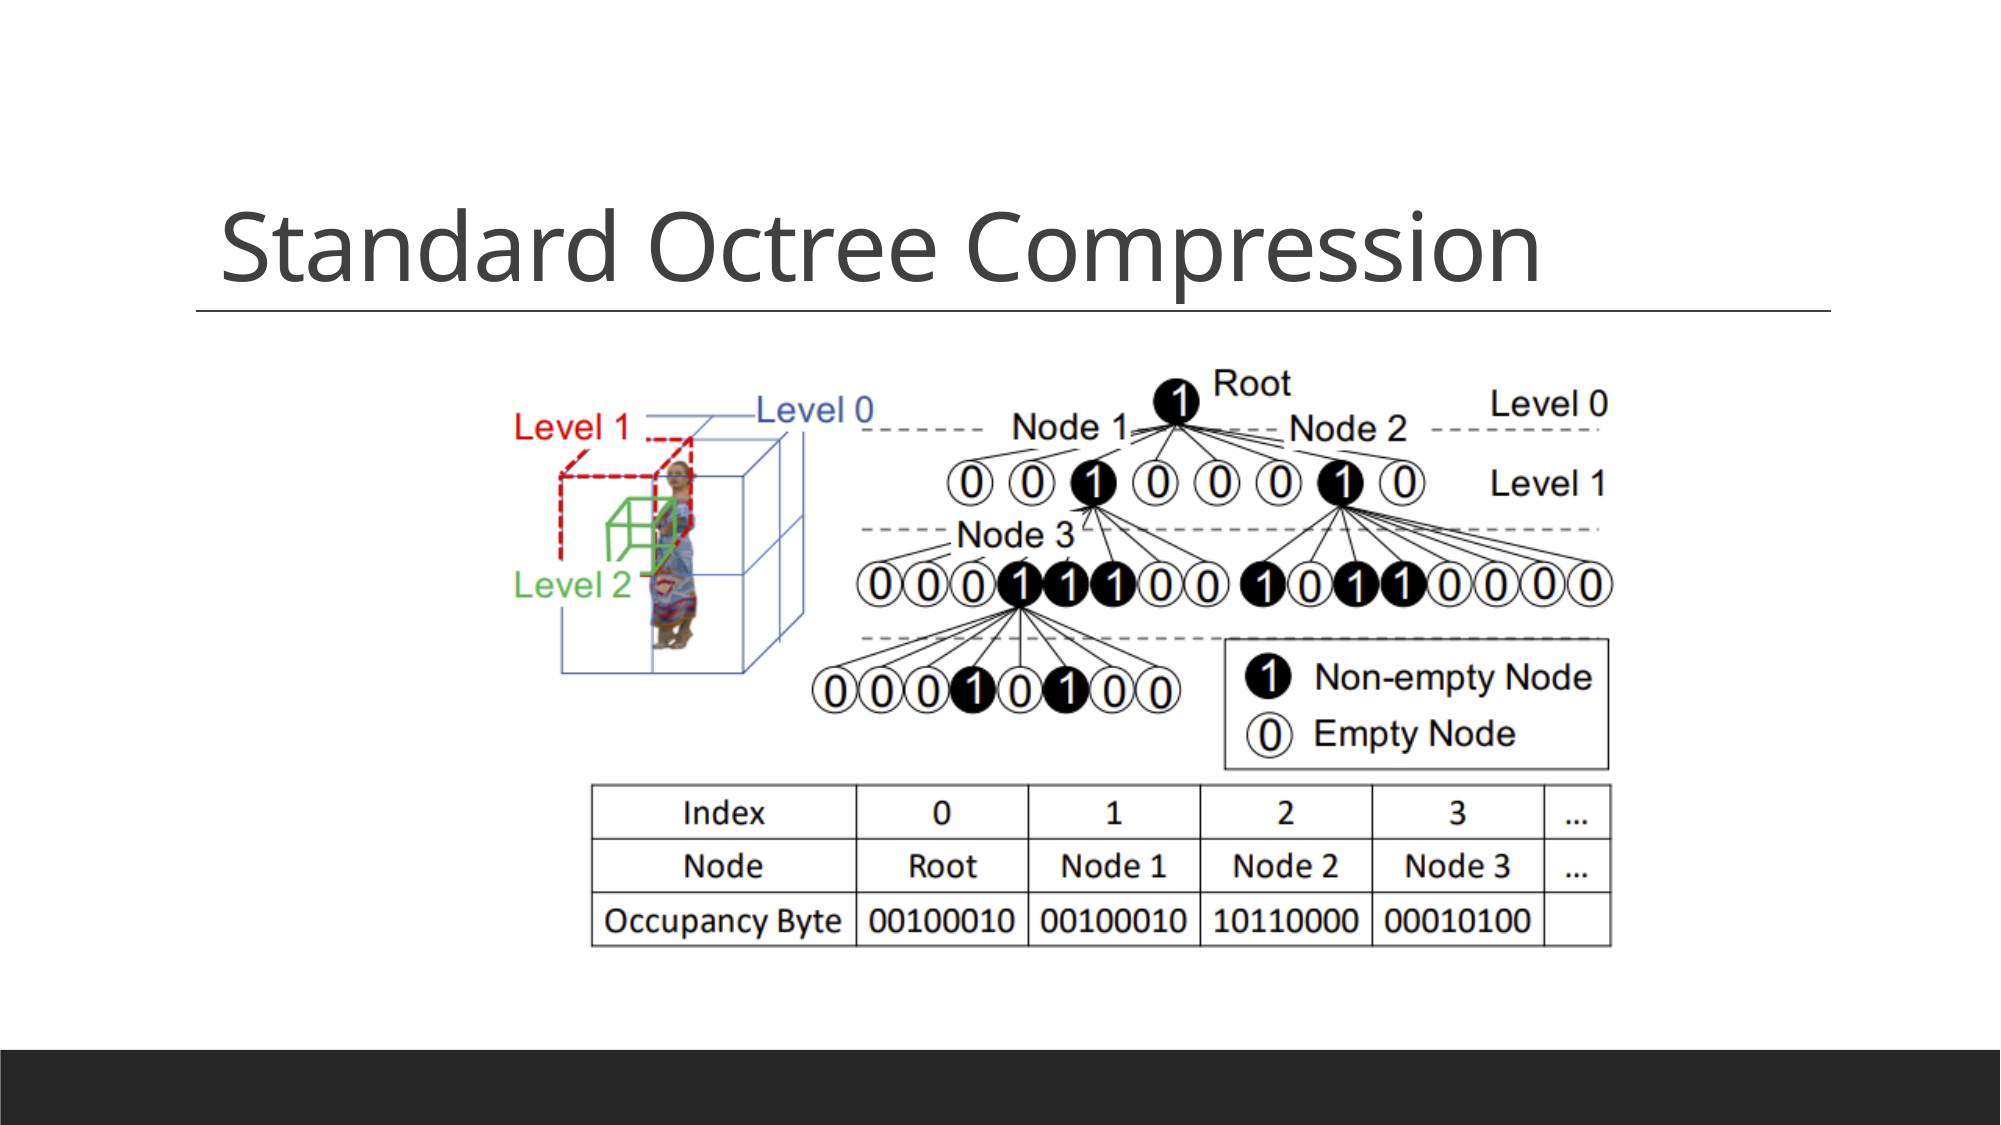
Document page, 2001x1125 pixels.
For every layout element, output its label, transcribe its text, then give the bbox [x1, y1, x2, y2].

picture [403, 335, 1719, 974]
text_box Standard Octree Compression [204, 71, 1855, 310]
title [180, 47, 1830, 285]
